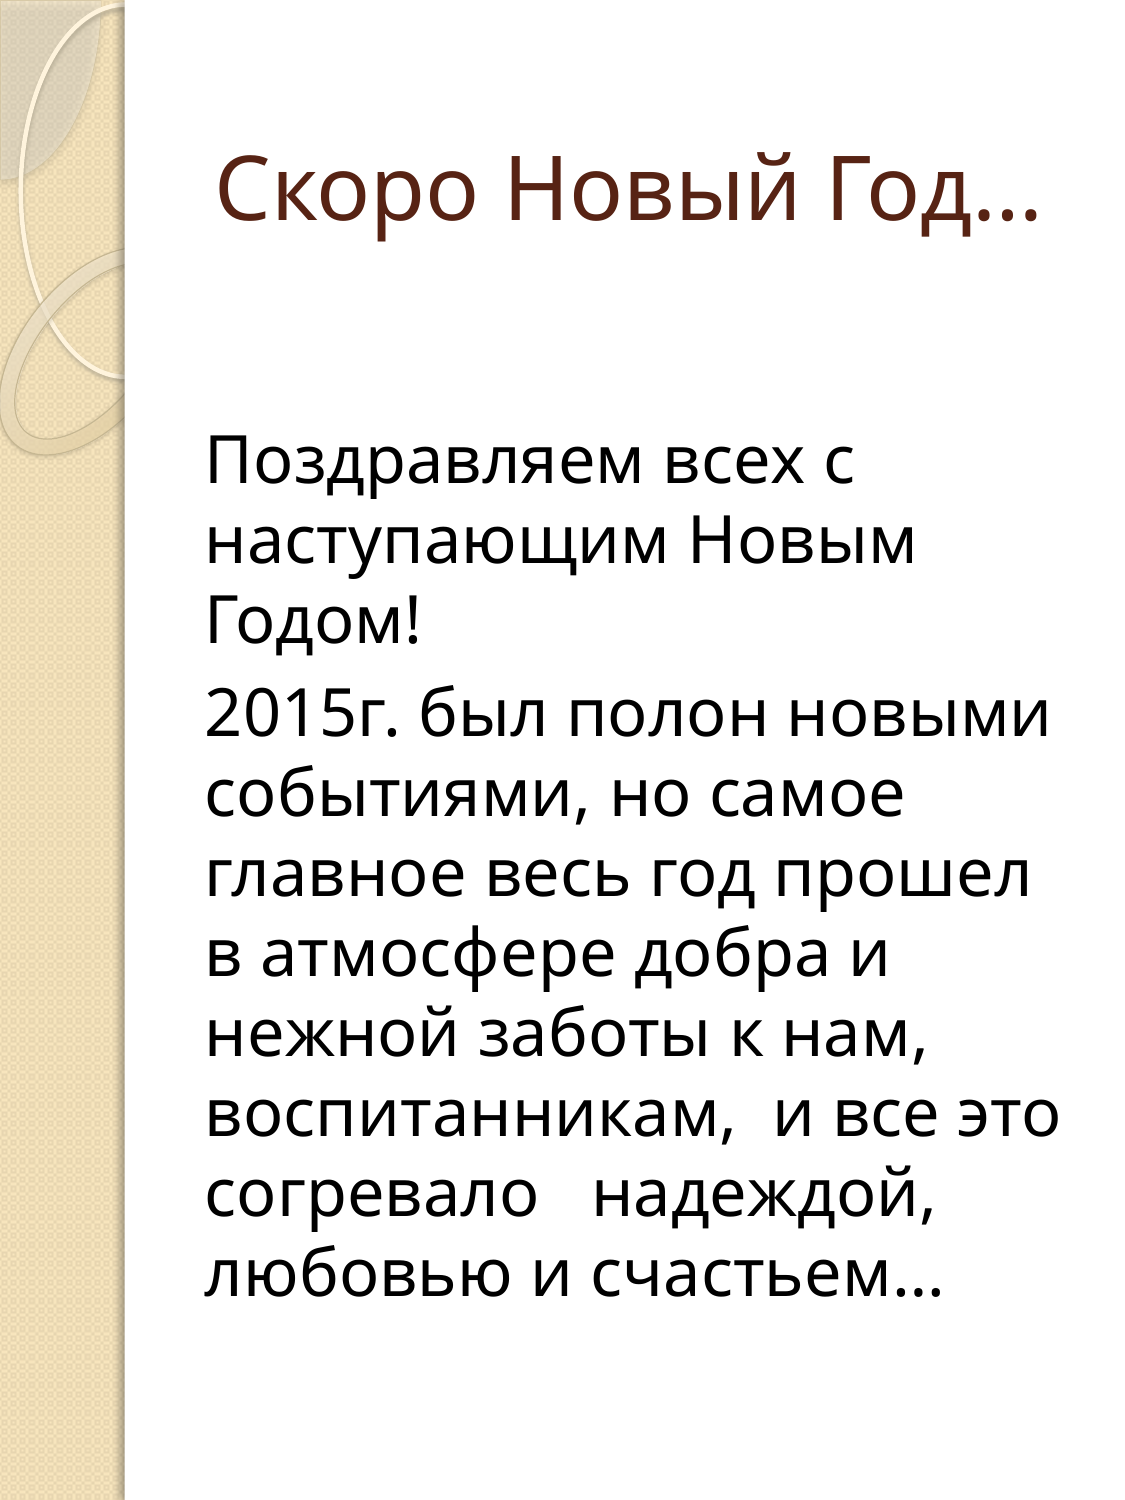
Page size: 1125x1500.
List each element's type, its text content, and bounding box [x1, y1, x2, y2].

list Поздравляем всех с наступающим Новым Годом! 2015г. был полон новыми событиями, но самое главное весь год прошел в атмосфере добра и нежной заботы к нам, воспитанникам, и все это согревало надеждой, любовью и счастьем… [176, 316, 1100, 1367]
title Скоро Новый Год… [176, 60, 1100, 310]
